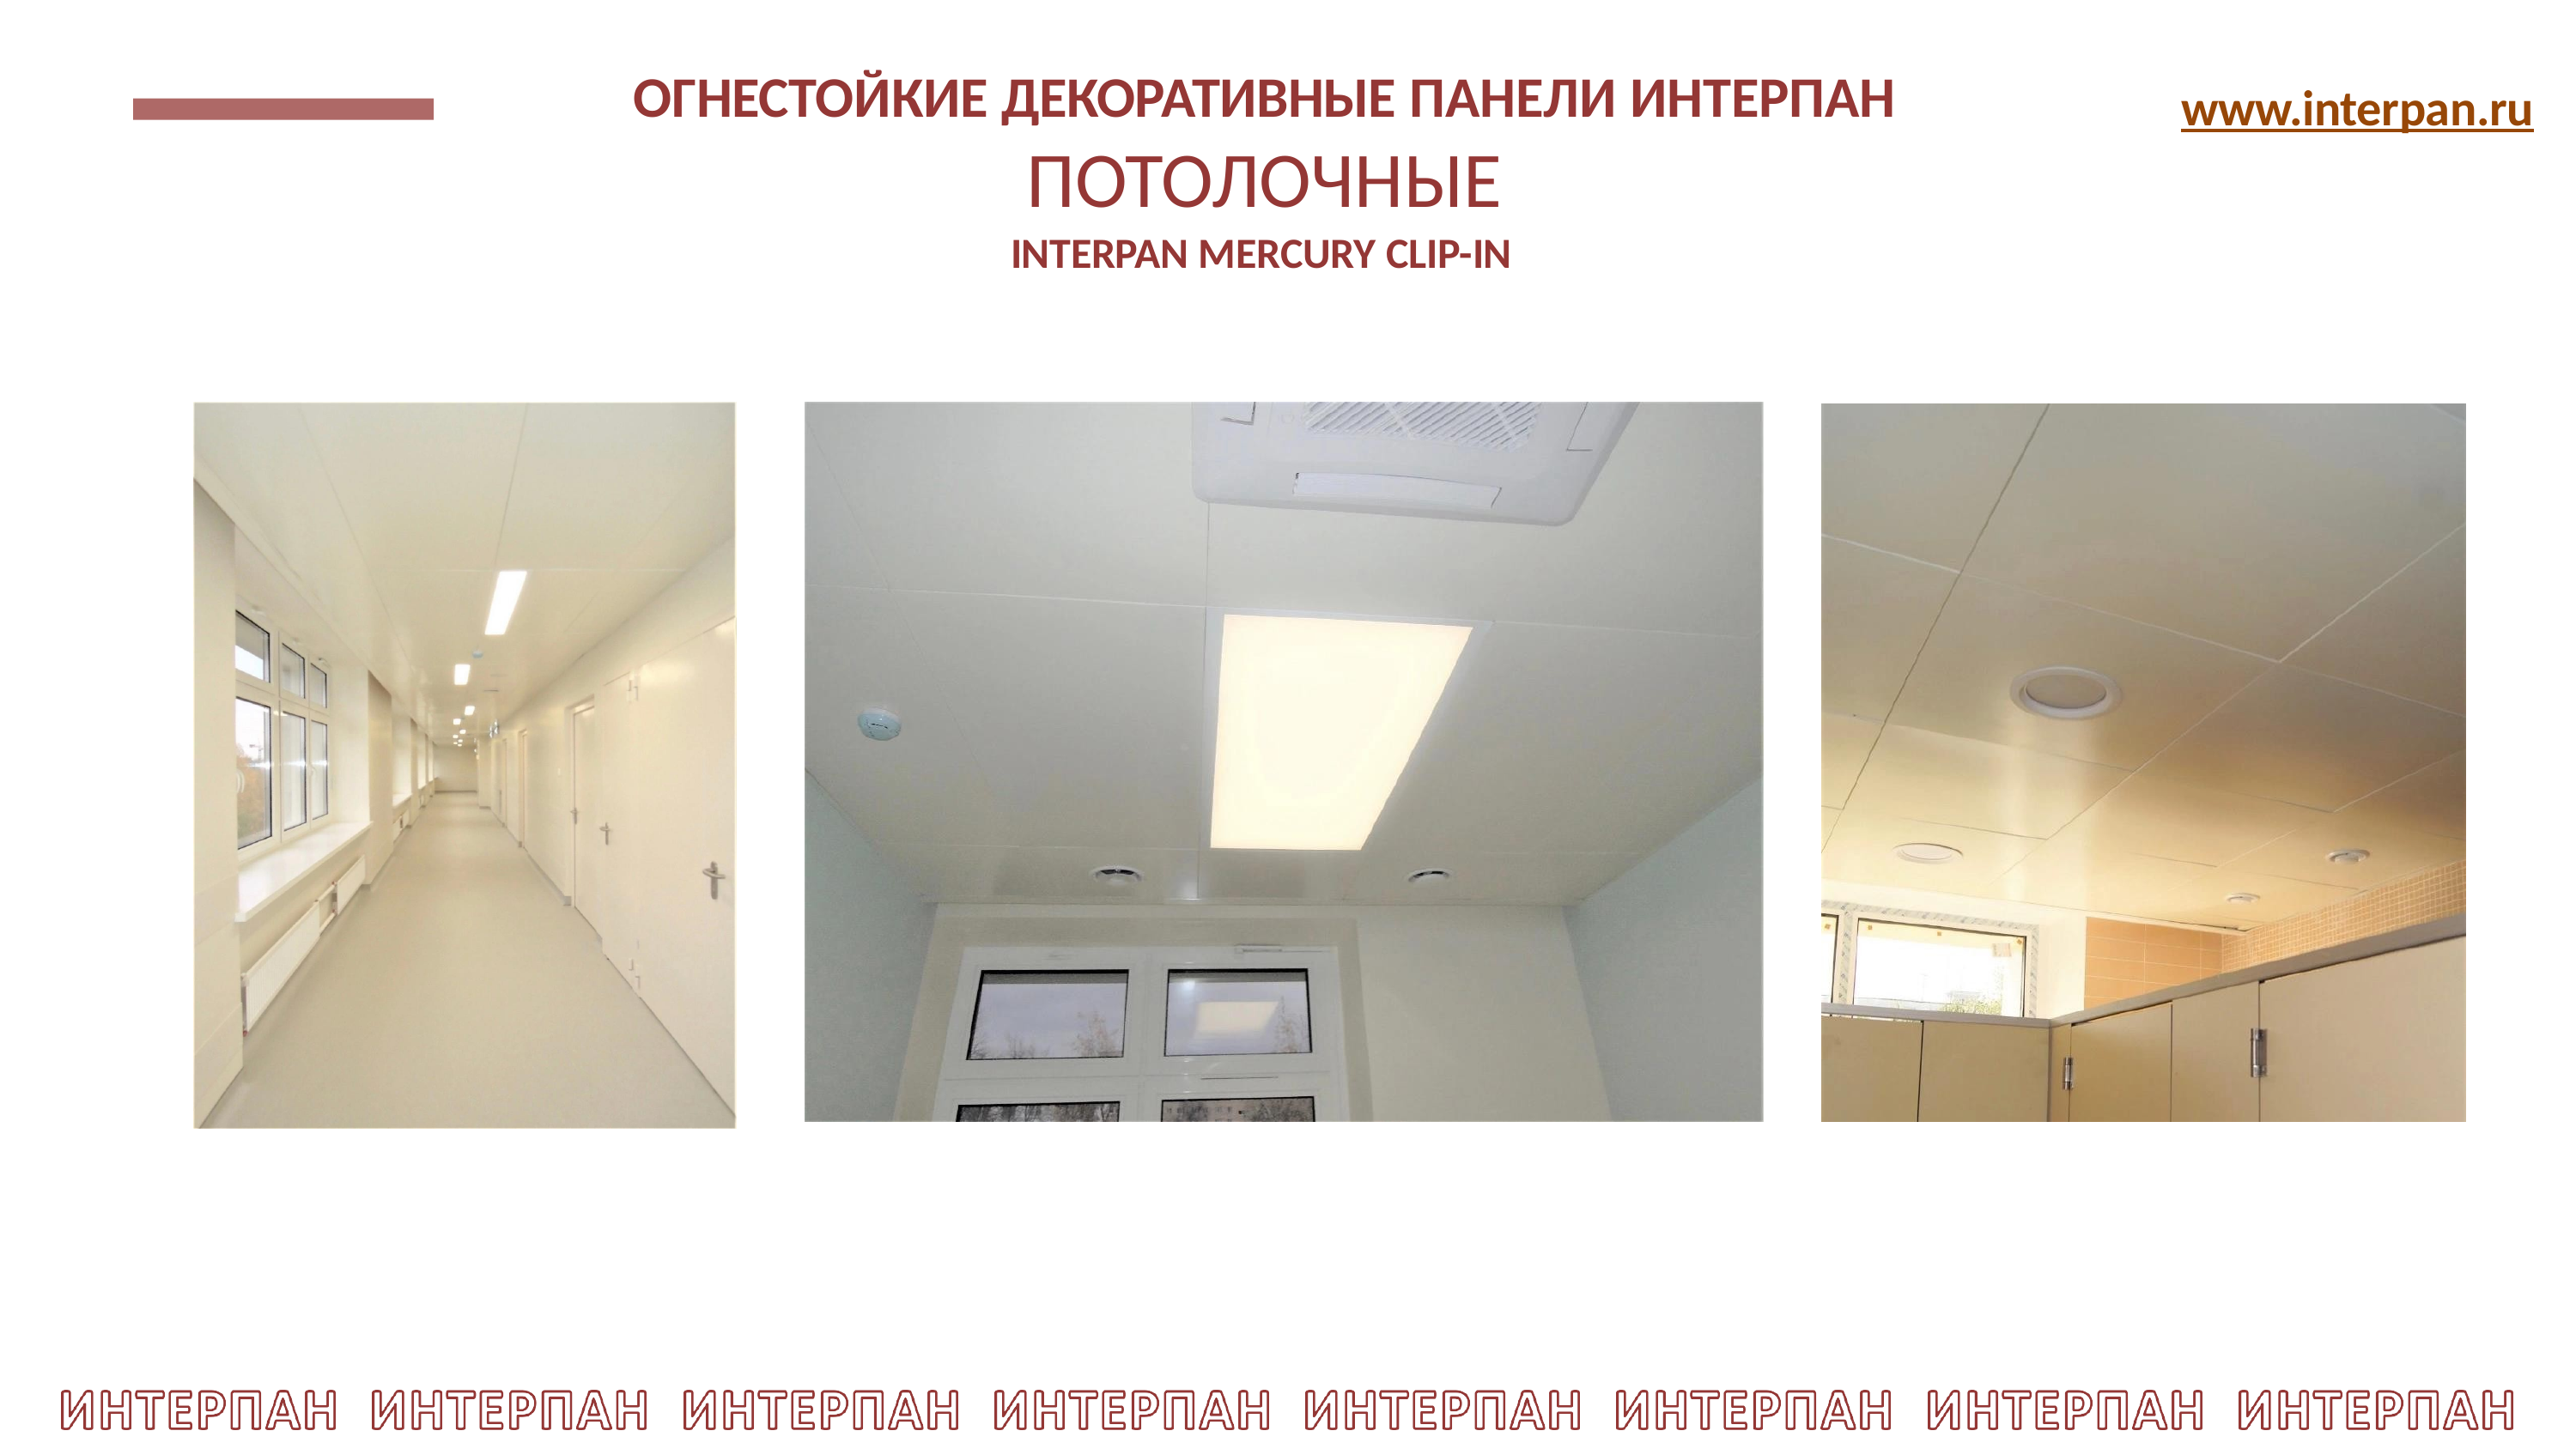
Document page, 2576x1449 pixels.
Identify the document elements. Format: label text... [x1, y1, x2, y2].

picture [683, 1390, 958, 1430]
picture [2239, 1390, 2513, 1430]
picture [372, 1390, 647, 1430]
picture [192, 402, 738, 1130]
picture [1927, 1390, 2202, 1430]
picture [1616, 1390, 1892, 1430]
picture [994, 1390, 1269, 1430]
text_box www.interpan.ru [2179, 74, 2541, 136]
picture [1305, 1390, 1580, 1430]
picture [805, 402, 1764, 1122]
text_box [133, 98, 434, 120]
title ОГНЕСТОЙКИЕ ДЕКОРАТИВНЫЕ ПАНЕЛИ ИНТЕРПАН ПОТОЛОЧНЫЕ [625, 58, 1904, 303]
text_box INTERPAN MERCURY CLIP-IN [1009, 223, 1519, 277]
picture [1820, 403, 2466, 1122]
picture [61, 1390, 336, 1430]
